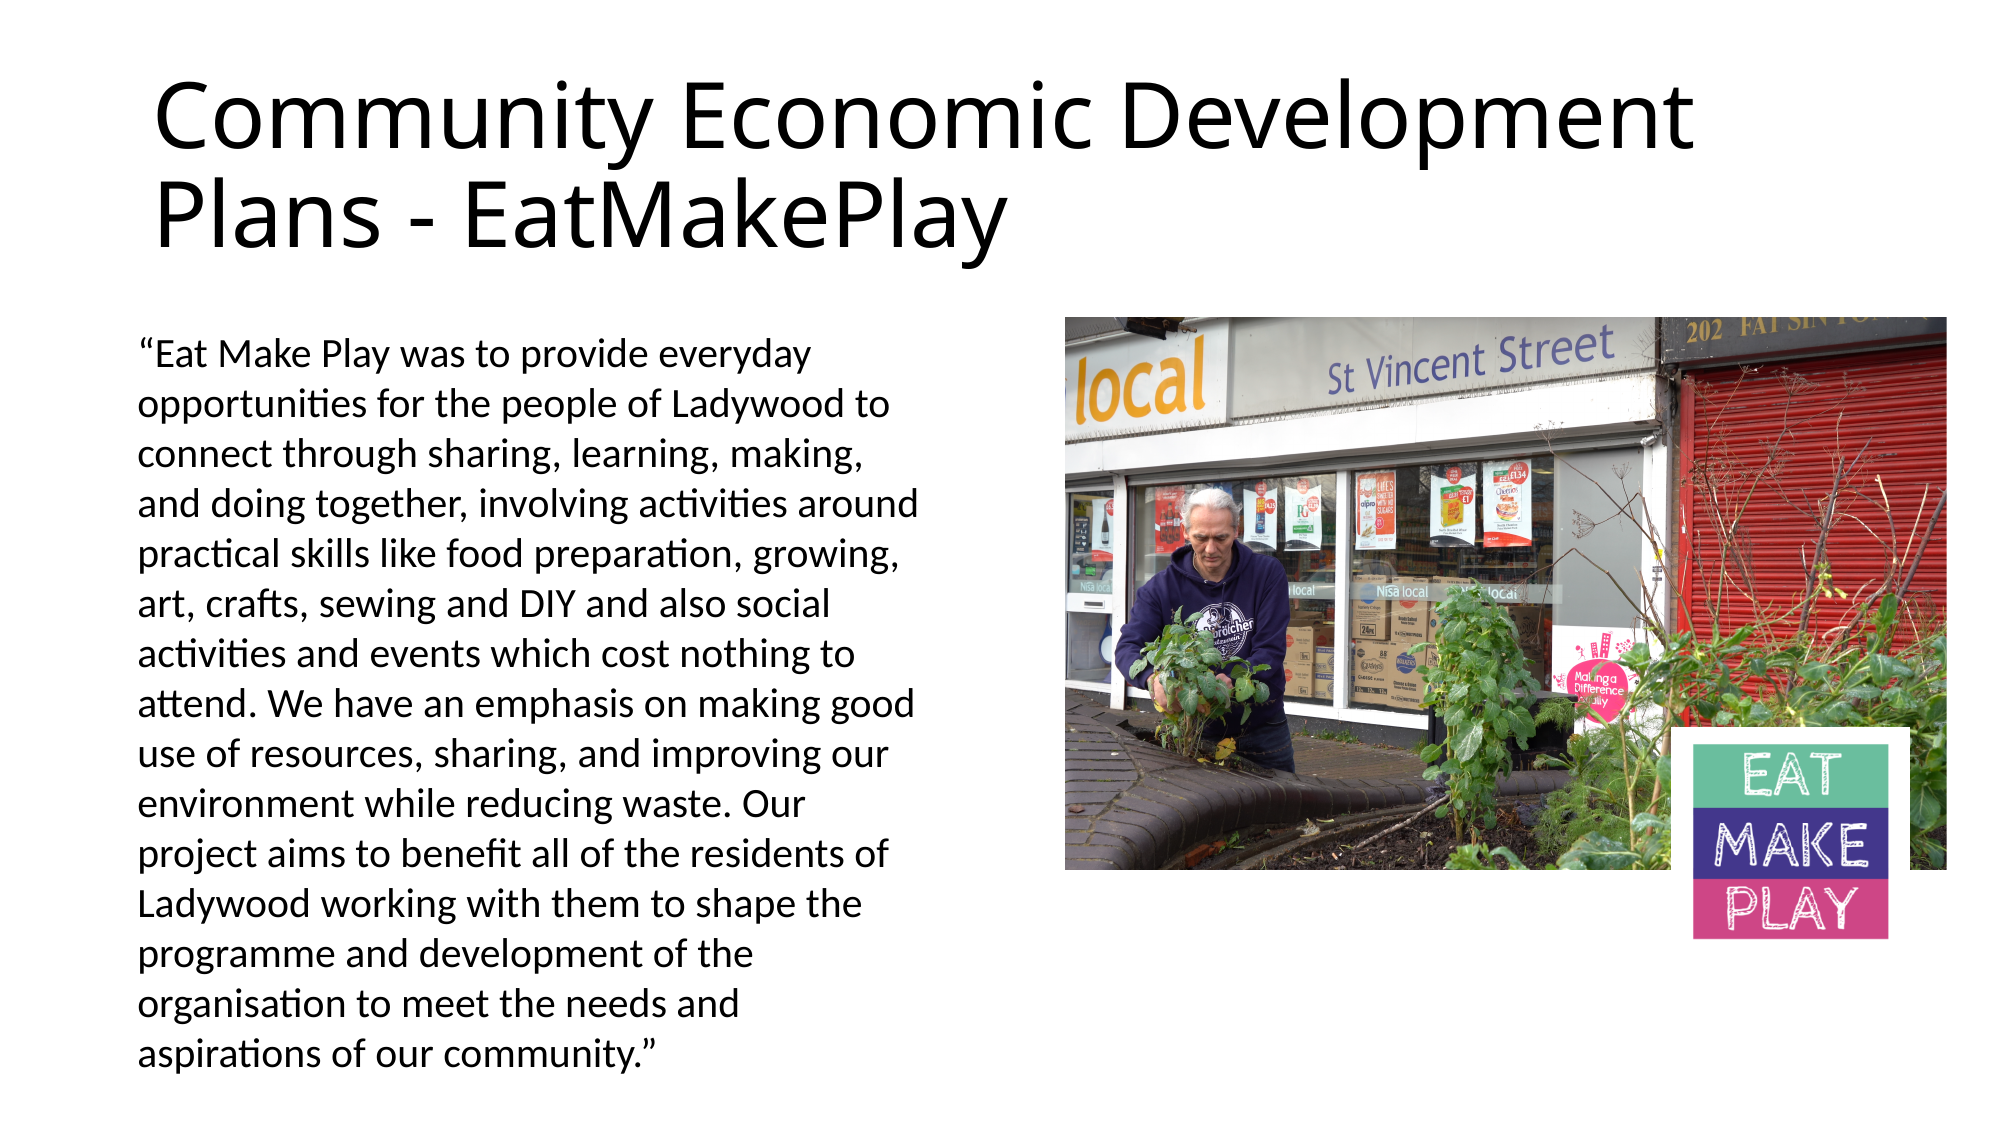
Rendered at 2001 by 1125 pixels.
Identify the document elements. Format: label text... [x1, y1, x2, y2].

title Community Economic Development Plans - EatMakePlay [137, 59, 1863, 278]
picture [1065, 317, 1947, 967]
text_box “Eat Make Play was to provide everyday opportunities for the people of Ladywood to connect through sharing, learning, making, and doing together, involving activities around practical skills like food preparation, growing, art, crafts, sewing and DIY and also social activities and events which cost nothing to attend. We have an emphasis on making good use of resources, sharing, and improving our environment while reducing waste. Our project aims to benefit all of the residents of Ladywood working with them to shape the programme and development of the organisation to meet the needs and aspirations of our community.” [122, 318, 935, 1084]
